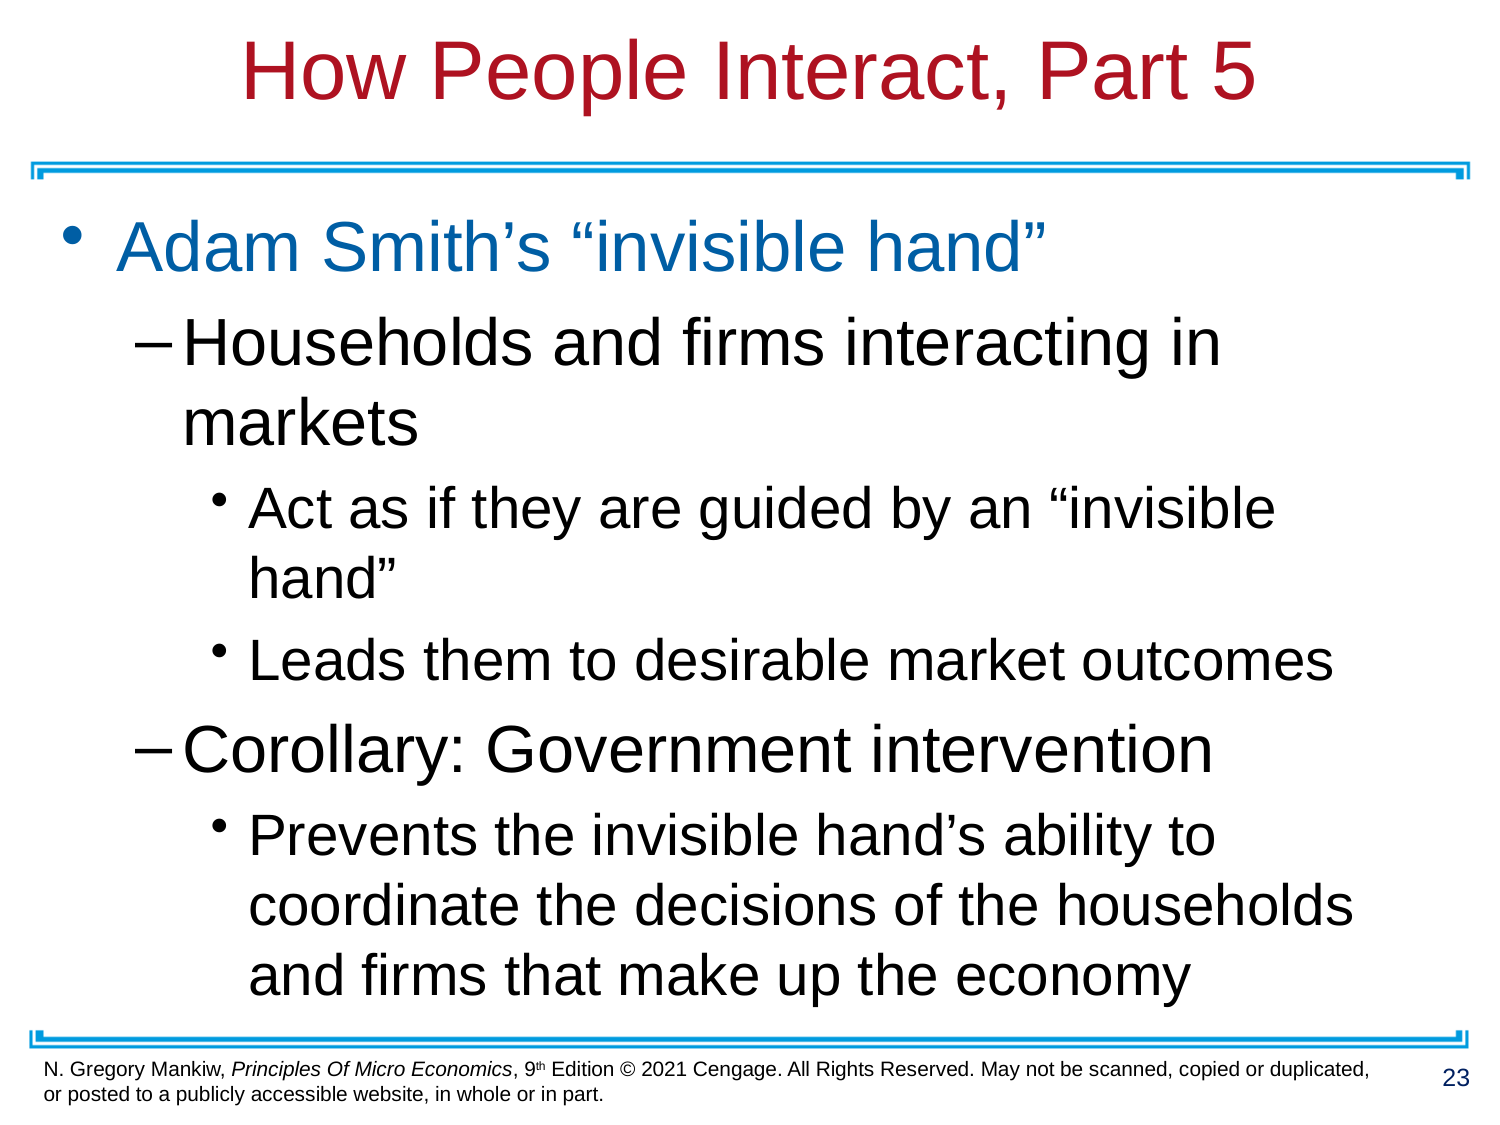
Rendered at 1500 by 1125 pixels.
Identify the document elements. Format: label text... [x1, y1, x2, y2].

picture [25, 1024, 1475, 1057]
picture [25, 154, 1475, 186]
list Adam Smith’s “invisible hand” Households and firms interacting in markets Act as if they are guided by an “invisible hand” Leads them to desirable market outcomes Corollary: Government intervention Prevents the invisible hand’s ability to coordinate the decisions of the households and firms that make up the economy [45, 193, 1455, 1025]
title How People Interact, Part 5 [109, 9, 1391, 151]
slide_number 23 [1412, 1052, 1500, 1117]
